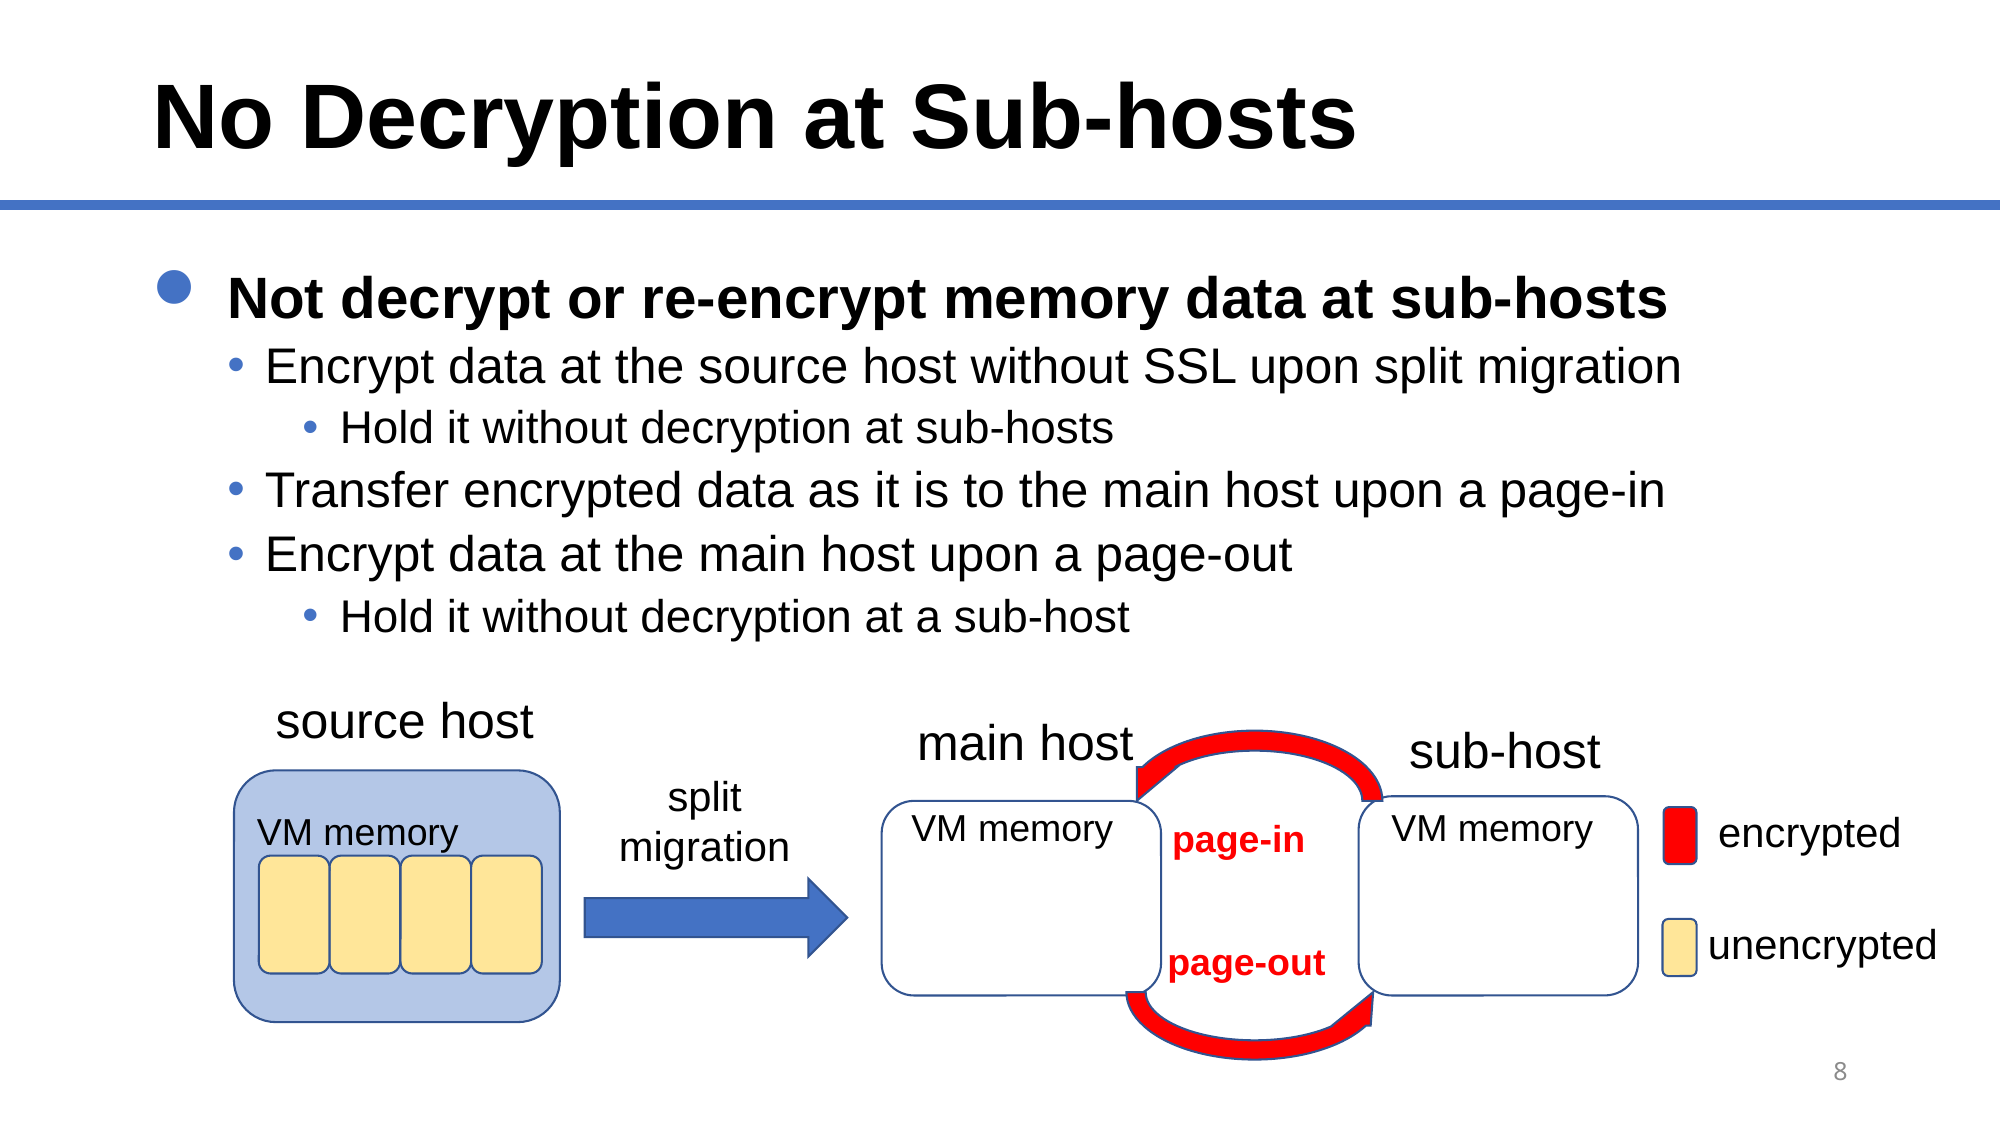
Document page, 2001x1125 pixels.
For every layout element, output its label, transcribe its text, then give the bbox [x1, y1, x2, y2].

text_box page-in [1157, 808, 1328, 868]
text_box sub-host [1380, 710, 1616, 786]
text_box unencrypted [1693, 910, 1954, 975]
text_box encrypted [1703, 798, 1917, 864]
text_box [1662, 806, 1698, 866]
text_box [470, 854, 543, 975]
text_box source host [260, 681, 550, 757]
text_box [1357, 795, 1640, 997]
text_box main host [902, 702, 1149, 778]
text_box [583, 876, 849, 960]
text_box [880, 799, 1163, 997]
title No Decryption at Sub-hosts [137, 11, 1863, 227]
list Not decrypt or re-encrypt memory data at sub-hosts Encrypt data at the source host without SSL upon split migration Hold it without decryption at sub-hosts Transfer encrypted data as it is to the main host upon a page-in Encrypt data at the main host upon a page-out Hold it without decryption at a sub-host [137, 252, 1863, 1014]
text_box [400, 854, 471, 975]
text_box VM memory [1376, 796, 1609, 856]
text_box VM memory [242, 800, 474, 861]
text_box [257, 854, 331, 975]
text_box [1135, 729, 1384, 804]
text_box [330, 854, 402, 975]
text_box [1125, 989, 1375, 1061]
text_box [232, 769, 561, 1024]
text_box split migration [603, 762, 806, 878]
slide_number 8 [1412, 1042, 1863, 1103]
text_box VM memory [896, 796, 1129, 856]
text_box [1661, 917, 1698, 978]
text_box page-out [1152, 930, 1349, 991]
